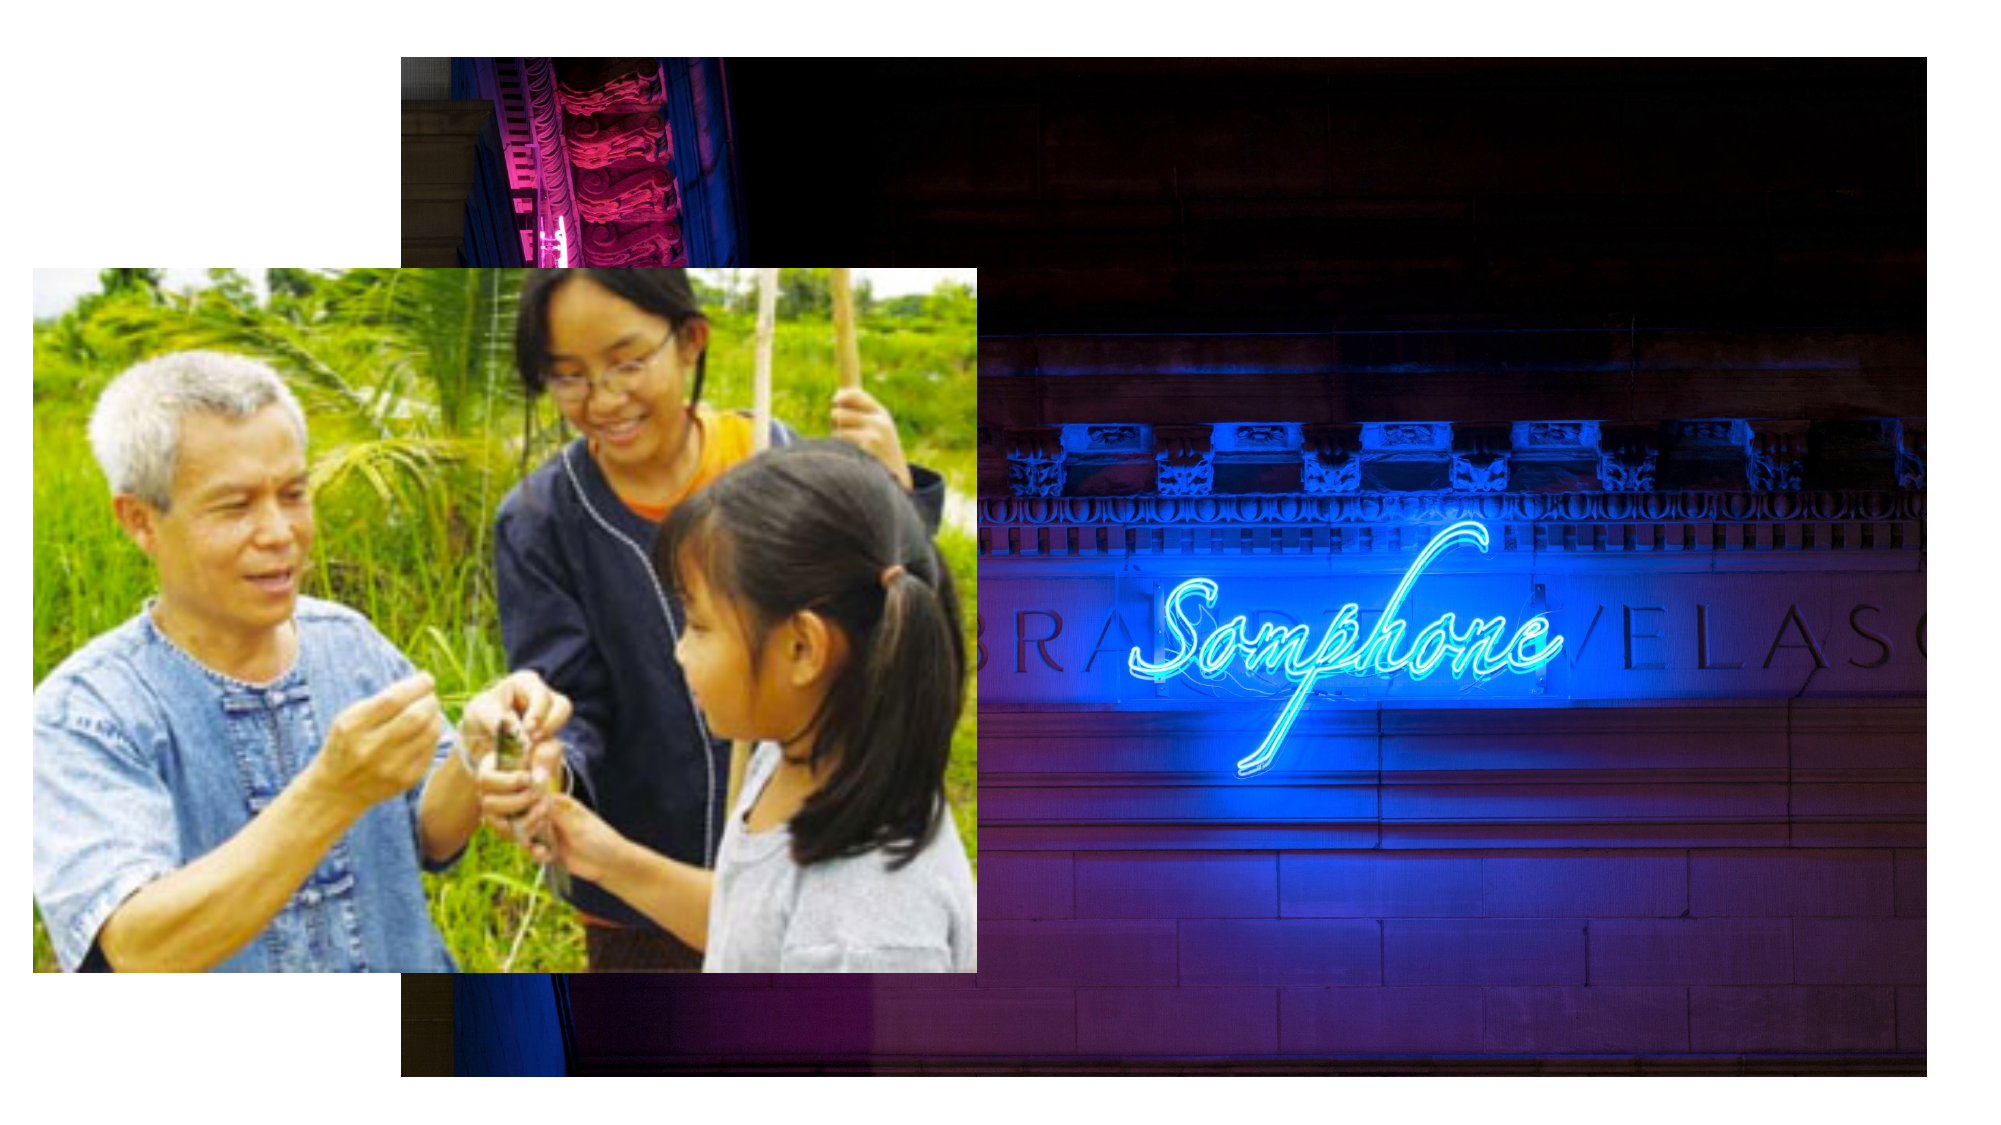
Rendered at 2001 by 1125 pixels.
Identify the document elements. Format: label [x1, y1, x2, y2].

picture [33, 57, 1927, 1077]
